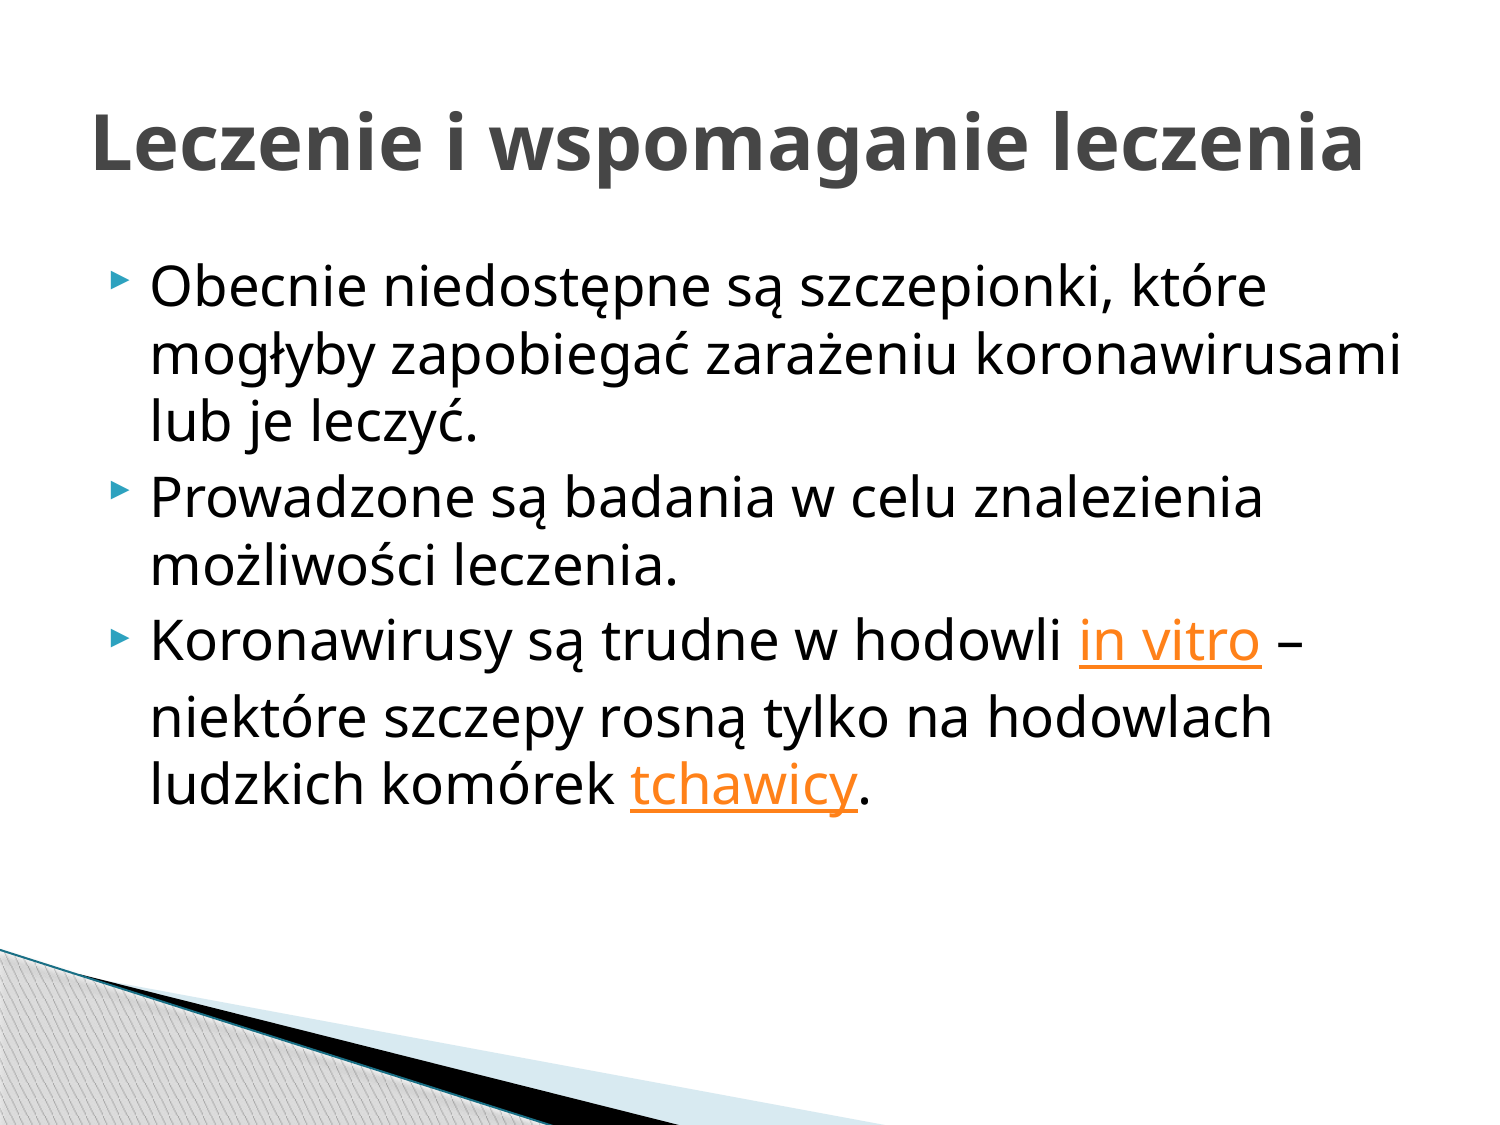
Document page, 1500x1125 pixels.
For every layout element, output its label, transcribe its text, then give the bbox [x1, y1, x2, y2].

list Obecnie niedostępne są szczepionki, które mogłyby zapobiegać zarażeniu koronawirusami lub je leczyć. Prowadzone są badania w celu znalezienia możliwości leczenia. Koronawirusy są trudne w hodowli in vitro – niektóre szczepy rosną tylko na hodowlach ludzkich komórek tchawicy. [75, 243, 1425, 986]
title Leczenie i wspomaganie leczenia [75, 45, 1425, 233]
